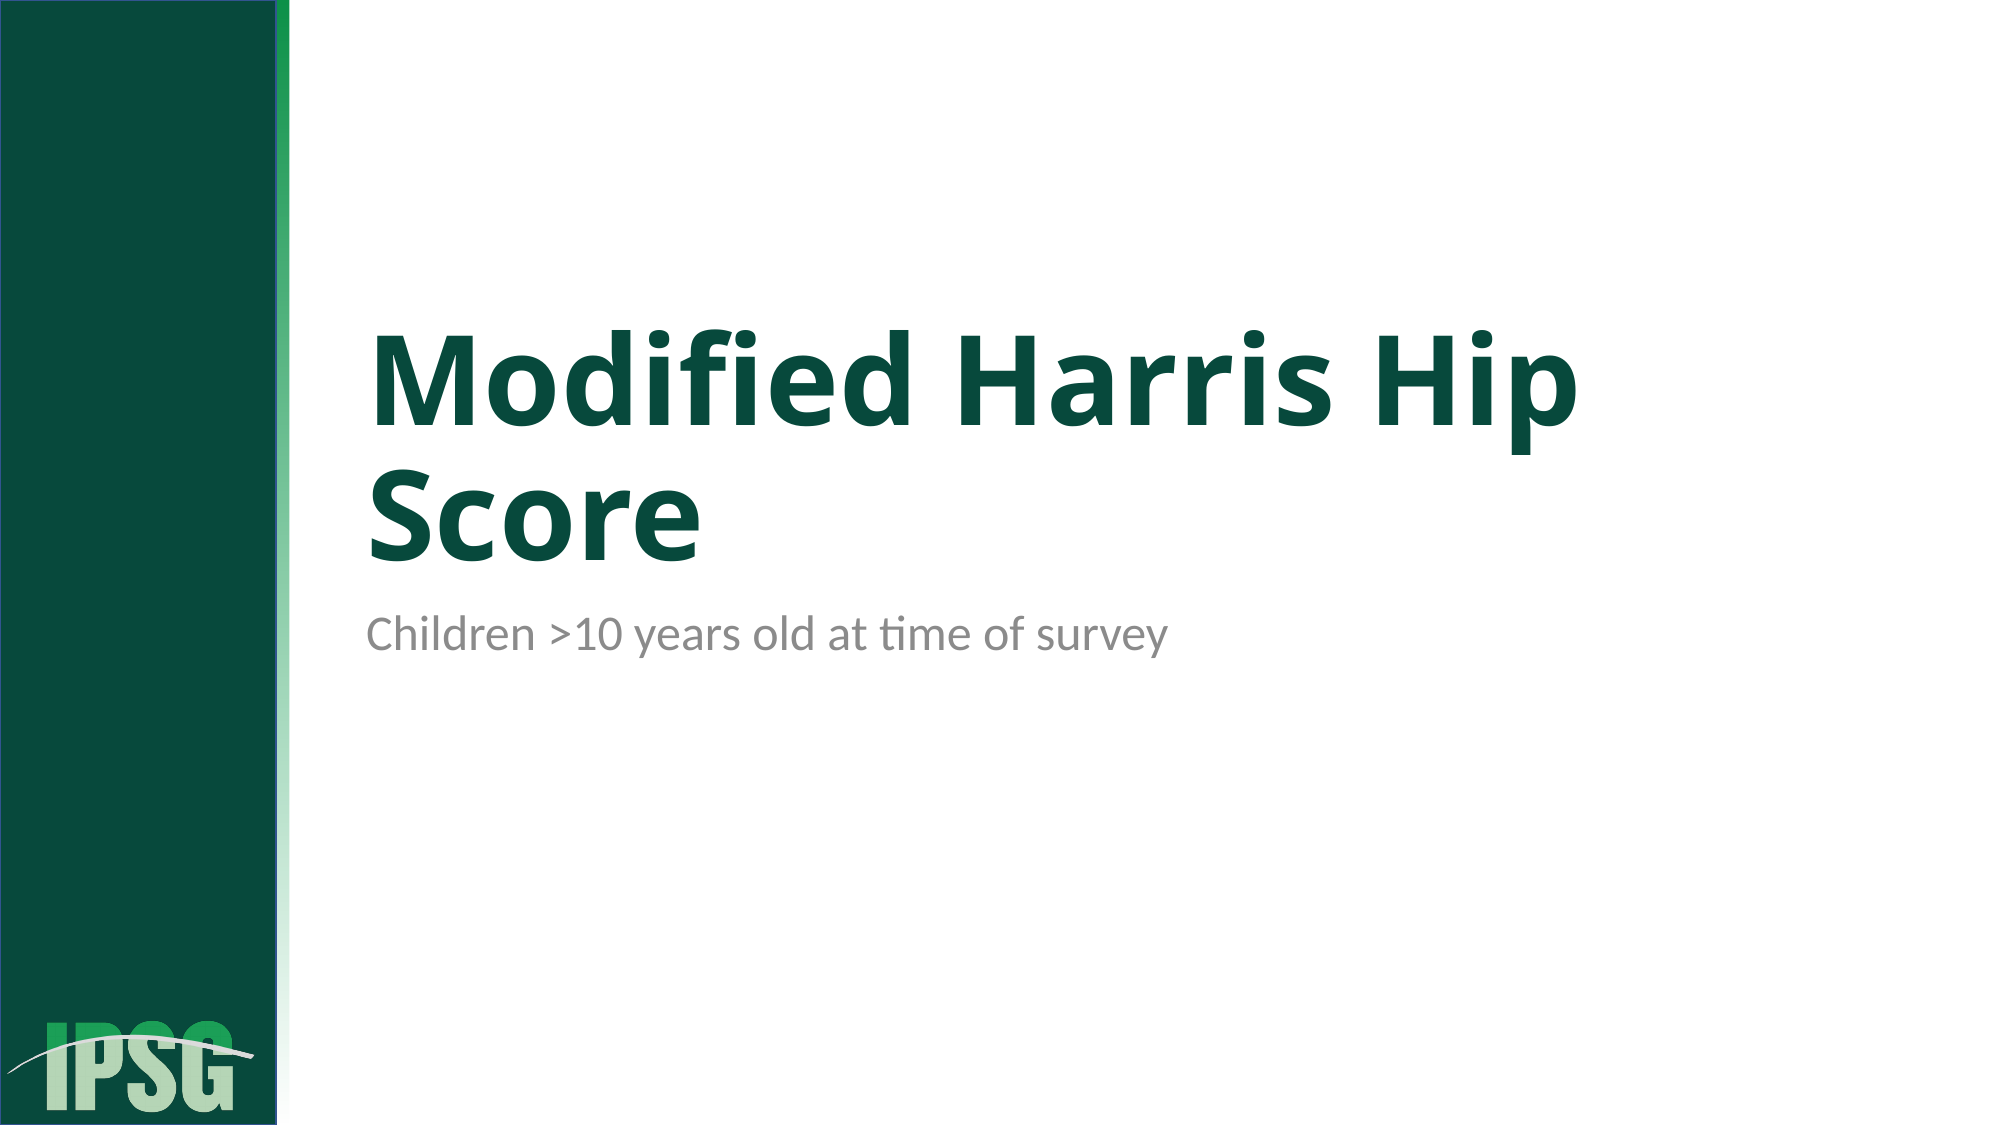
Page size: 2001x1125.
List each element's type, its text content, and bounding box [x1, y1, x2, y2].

picture [0, 1016, 265, 1116]
title Modified Harris Hip Score [351, 127, 1798, 596]
list Children >10 years old at time of survey [351, 599, 1798, 846]
